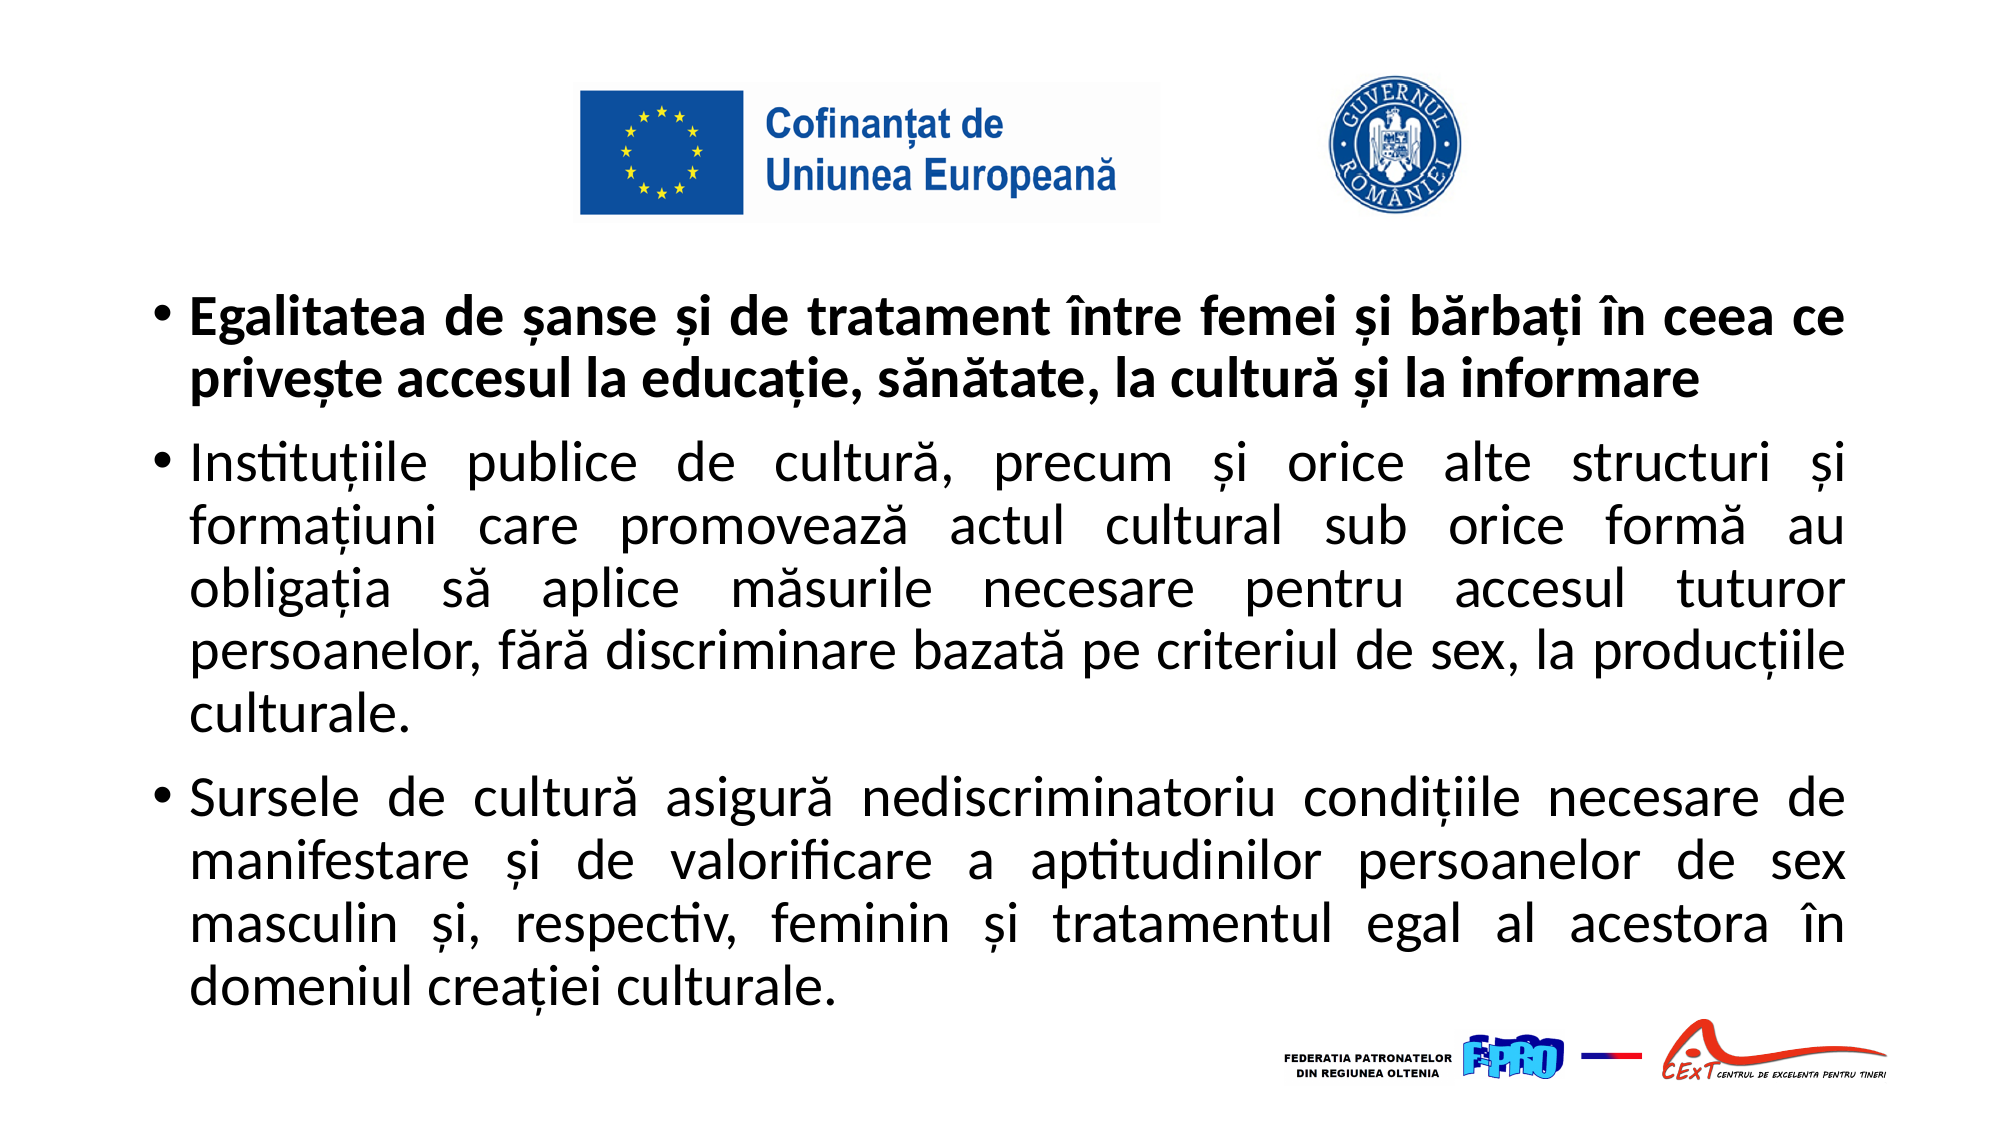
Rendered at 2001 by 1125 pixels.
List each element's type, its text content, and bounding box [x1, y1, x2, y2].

title [137, 59, 1863, 277]
list Egalitatea de șanse și de tratament între femei și bărbați în ceea ce privește accesul la educație, sănătate, la cultură și la informare Instituțiile publice de cultură, precum și orice alte structuri și formațiuni care promovează actul cultural sub orice formă au obligația să aplice măsurile necesare pentru accesul tuturor persoanelor, fără discriminare bazată pe criteriul de sex, la producțiile culturale. Sursele de cultură asigură nediscriminatoriu condițiile necesare de manifestare și de valorificare a aptitudinilor persoanelor de sex masculin și, respectiv, feminin și tratamentul egal al acestora în domeniul creației culturale. [137, 277, 1863, 1045]
picture [507, 0, 1520, 262]
picture [1279, 1013, 1894, 1086]
